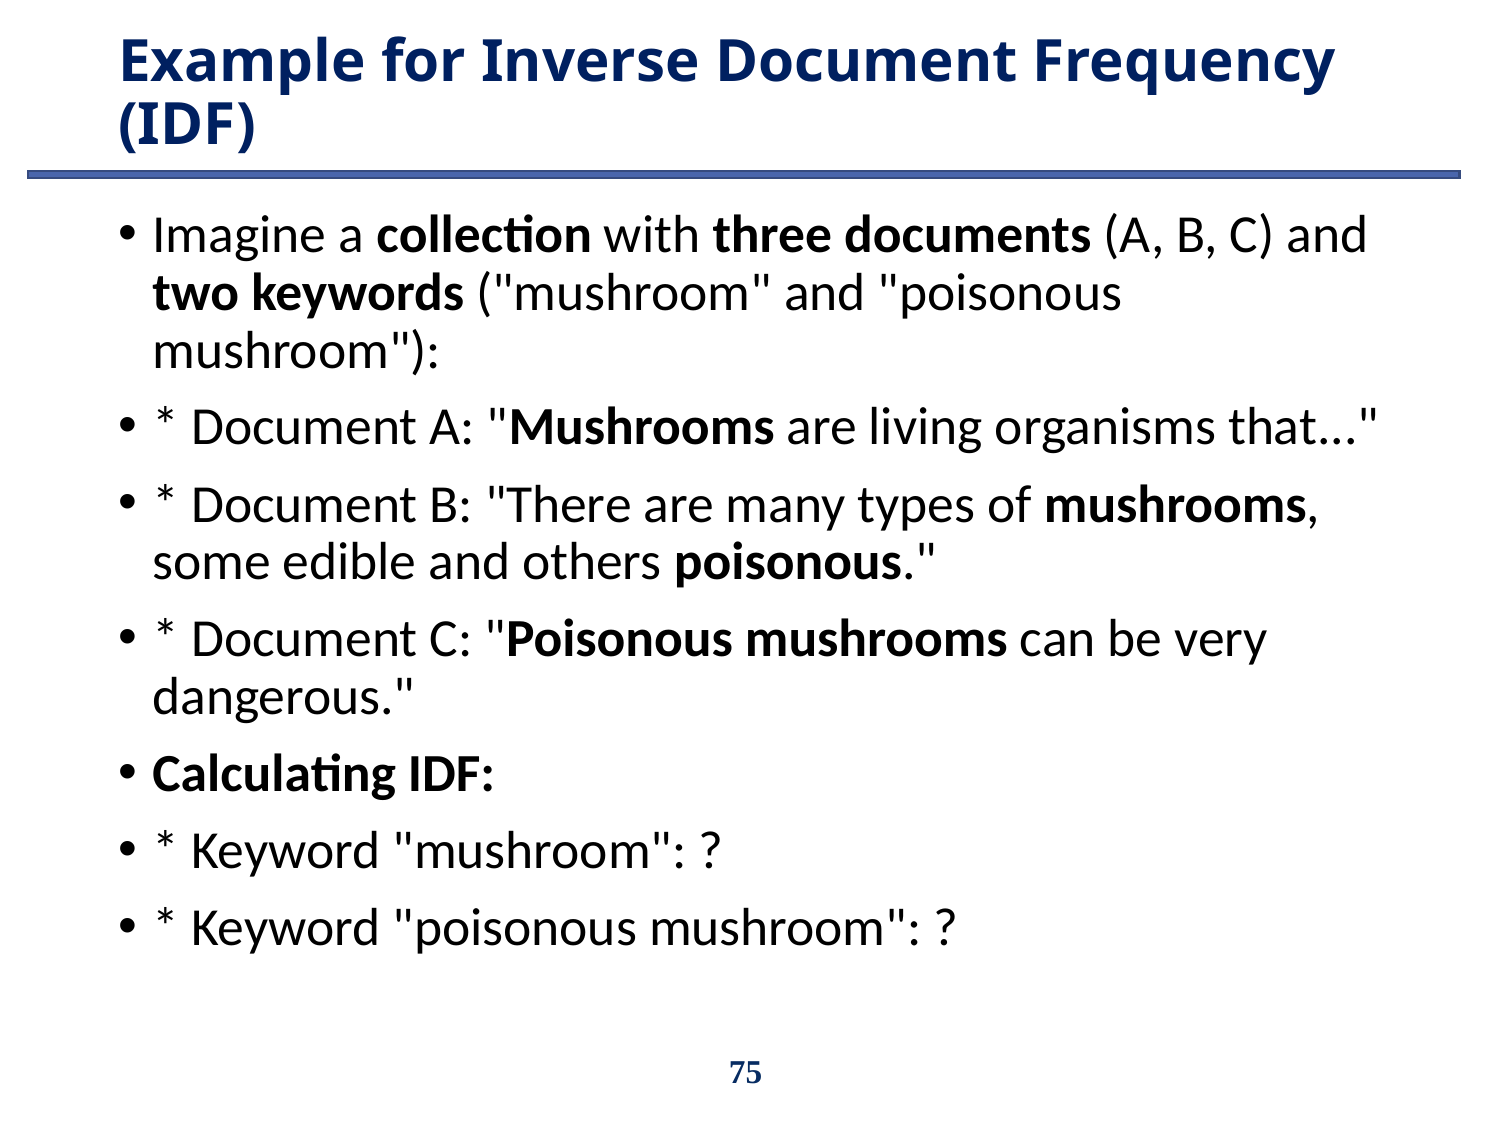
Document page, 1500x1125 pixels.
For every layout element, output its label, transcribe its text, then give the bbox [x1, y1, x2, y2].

list Imagine a collection with three documents (A, B, C) and two keywords ("mushroom" and "poisonous mushroom"): * Document A: "Mushrooms are living organisms that..." * Document B: "There are many types of mushrooms, some edible and others poisonous." * Document C: "Poisonous mushrooms can be very dangerous." Calculating IDF: * Keyword "mushroom": ? * Keyword "poisonous mushroom": ? [103, 198, 1397, 1030]
title Example for Inverse Document Frequency (IDF) [103, 22, 1397, 166]
